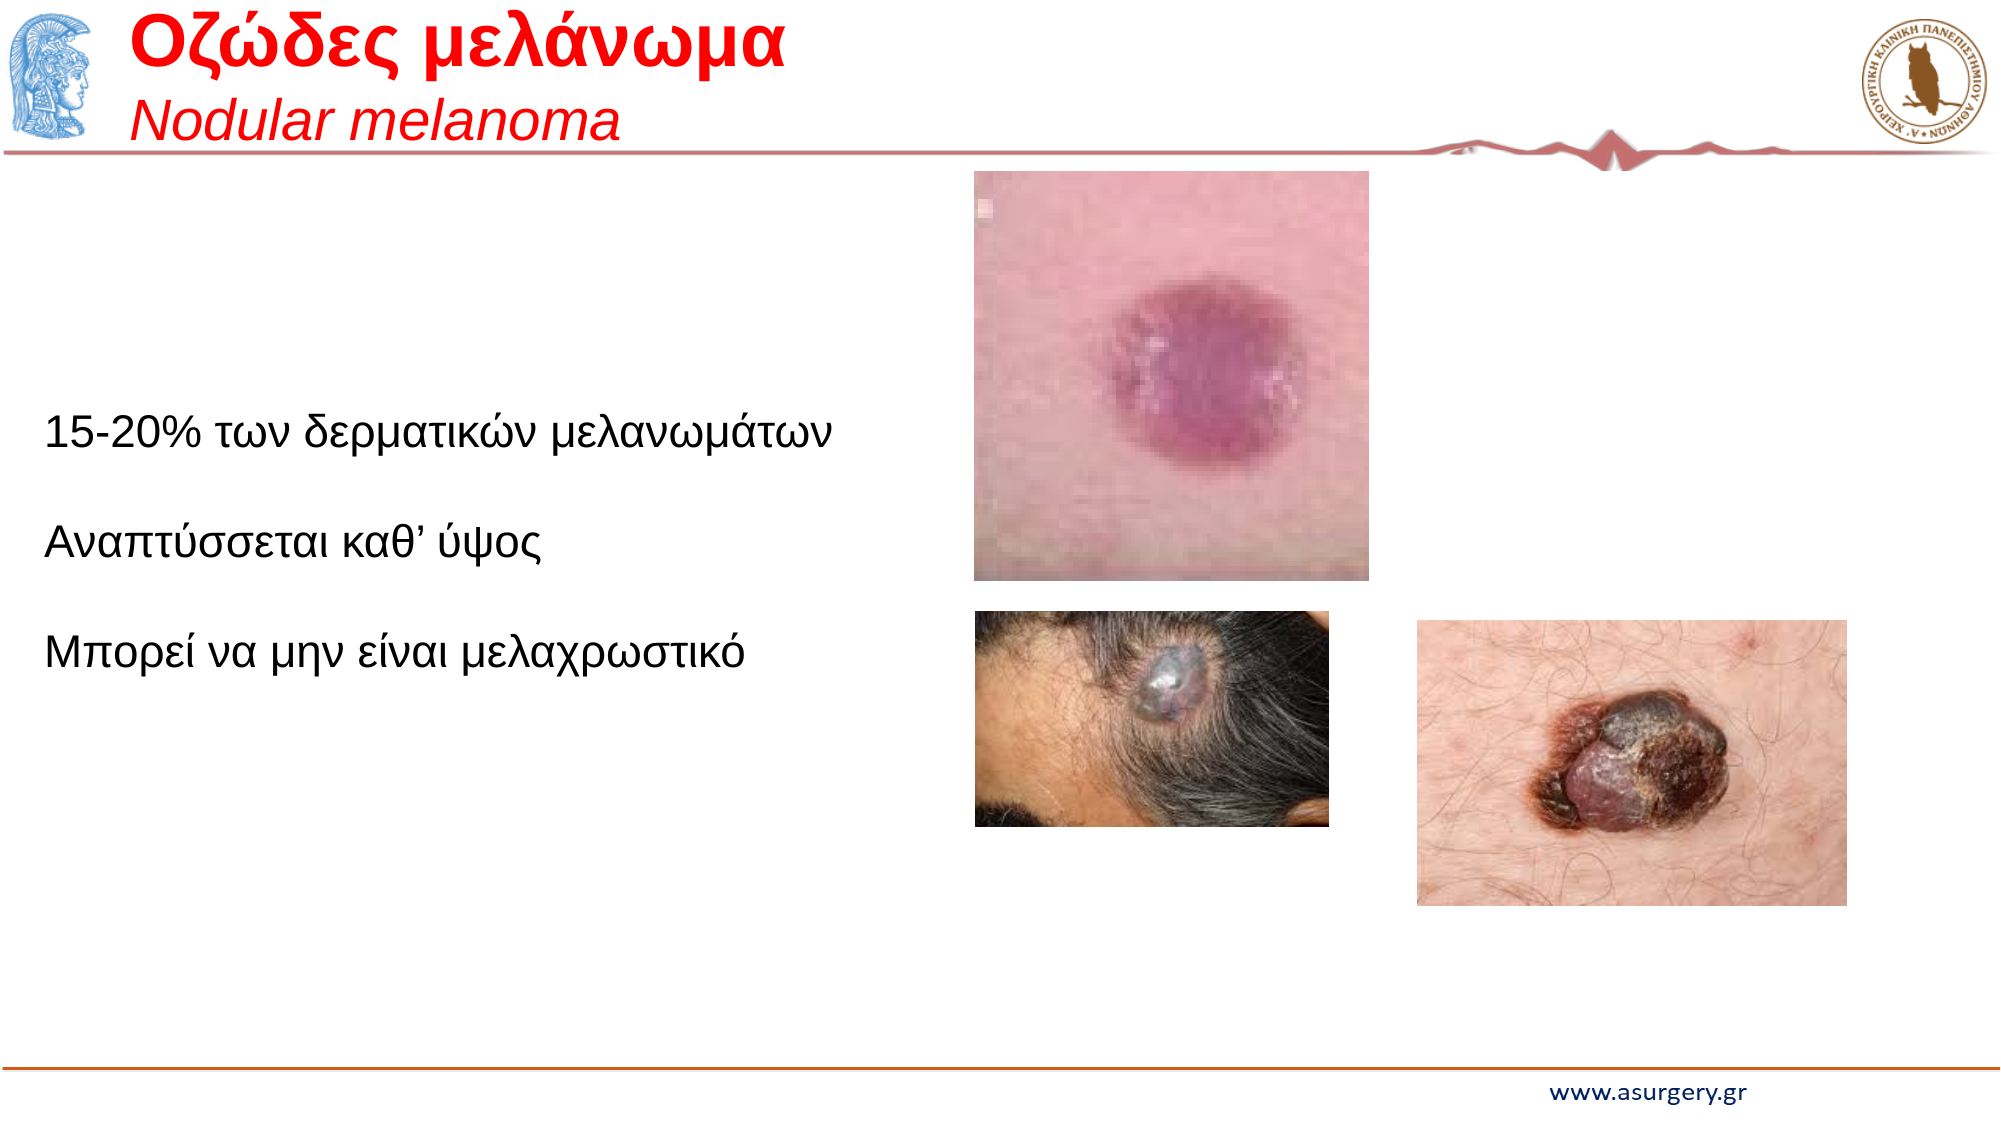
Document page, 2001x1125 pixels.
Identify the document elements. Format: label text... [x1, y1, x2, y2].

picture [975, 610, 1329, 827]
picture [0, 0, 2000, 581]
text_box 15-20% των δερματικών μελανωμάτων Αναπτύσσεται καθ’ ύψος Μπορεί να μην είναι μελαχρωστικό [29, 394, 1004, 768]
text_box Οζώδες μελάνωμα Nodular melanoma [114, 0, 1503, 148]
picture [0, 1064, 2001, 1125]
picture [1417, 619, 1847, 906]
